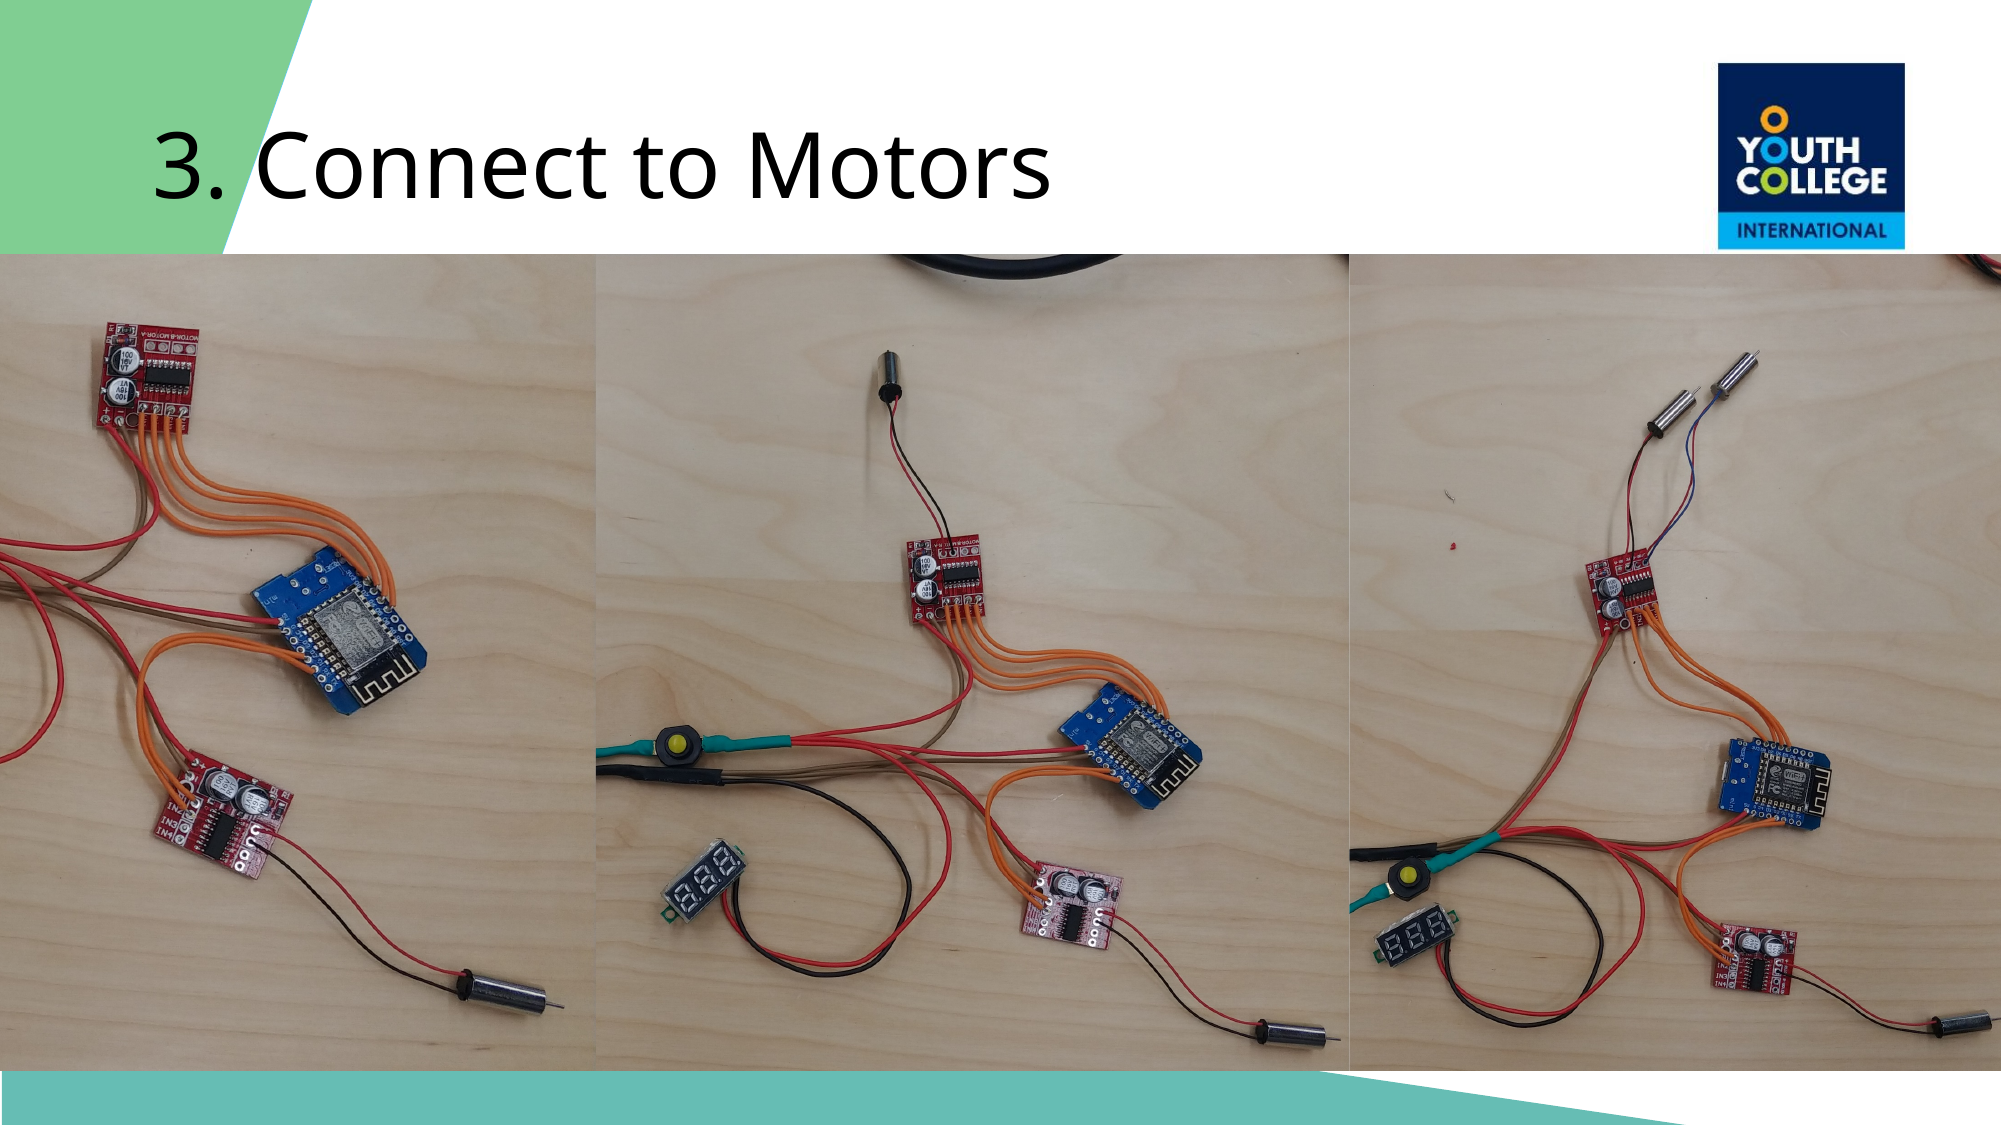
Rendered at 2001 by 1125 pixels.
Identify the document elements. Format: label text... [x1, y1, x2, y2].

title 3. Connect to Motors [137, 59, 1705, 254]
picture [0, 46, 2001, 1071]
